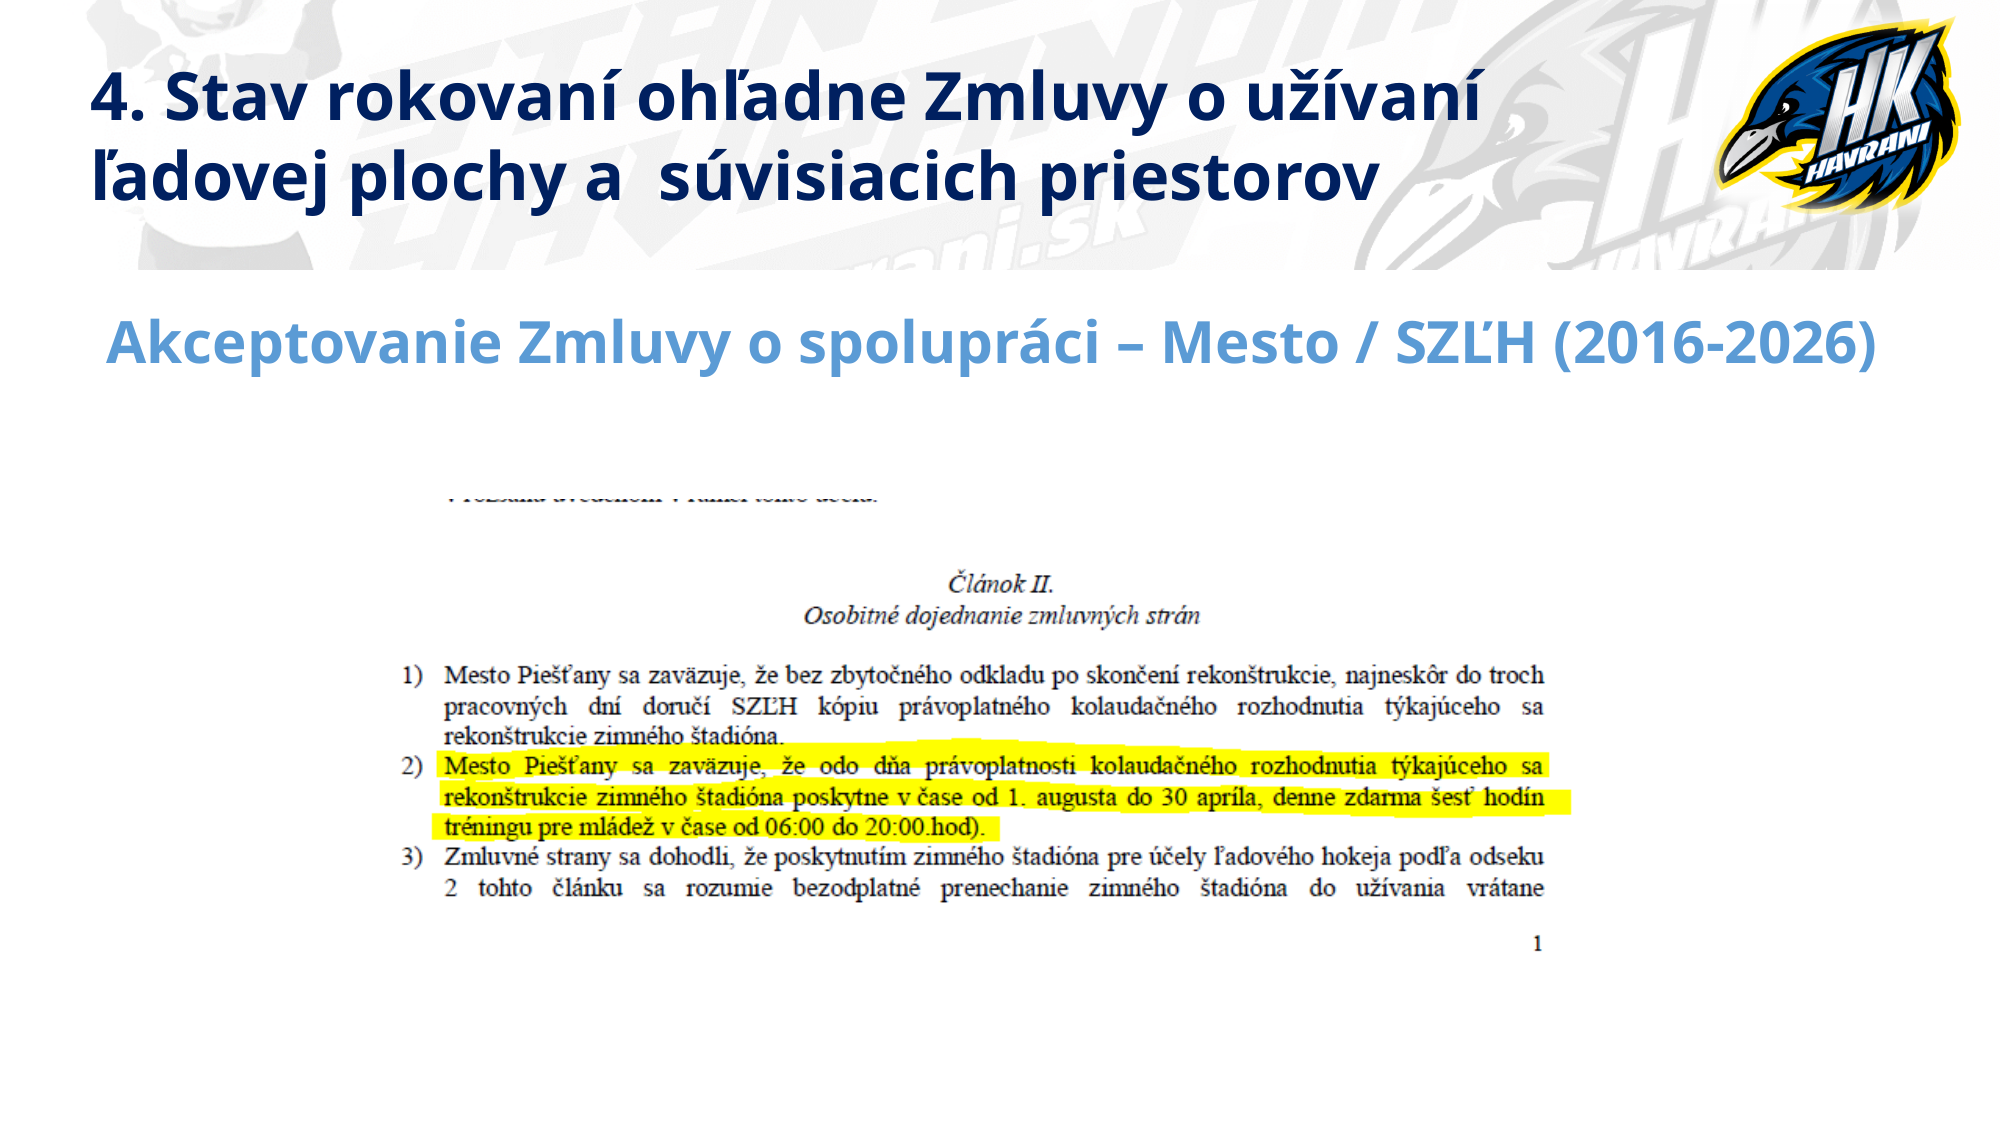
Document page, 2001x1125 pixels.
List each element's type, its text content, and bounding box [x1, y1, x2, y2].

picture [0, 0, 2000, 270]
picture [343, 499, 1598, 984]
text_box Akceptovanie Zmluvy o spolupráci – Mesto / SZĽH (2016-2026) [0, 297, 2000, 383]
